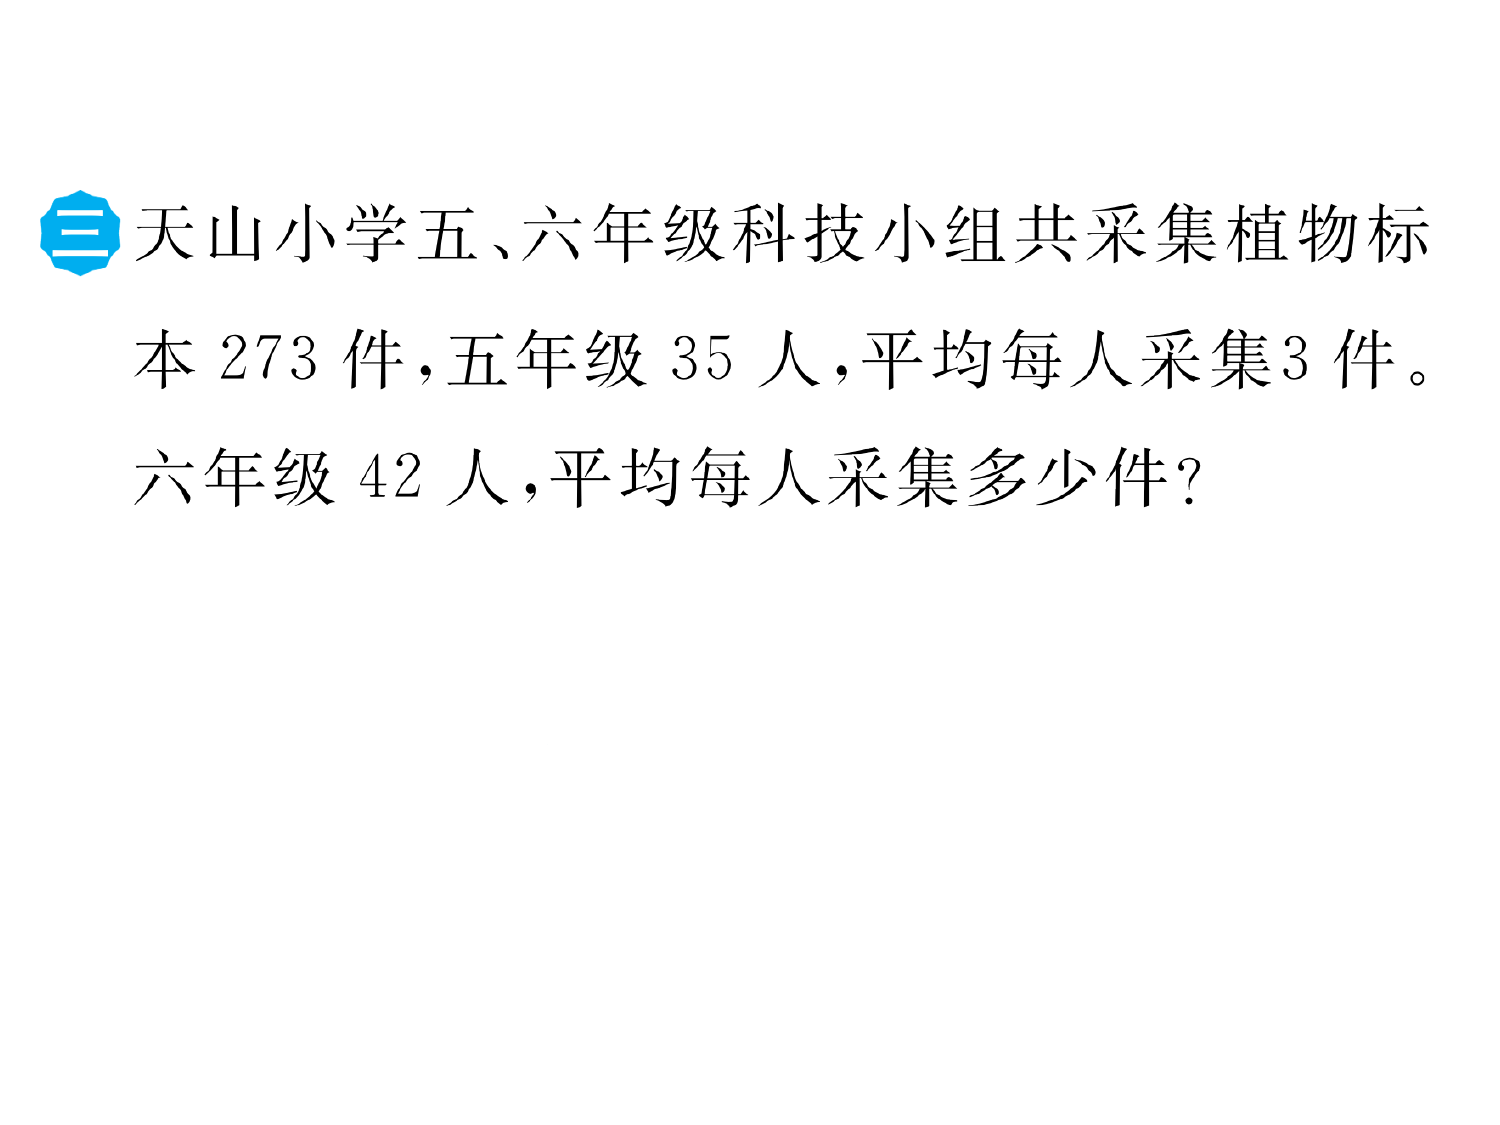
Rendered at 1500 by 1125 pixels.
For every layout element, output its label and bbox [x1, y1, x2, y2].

picture [35, 177, 1453, 772]
